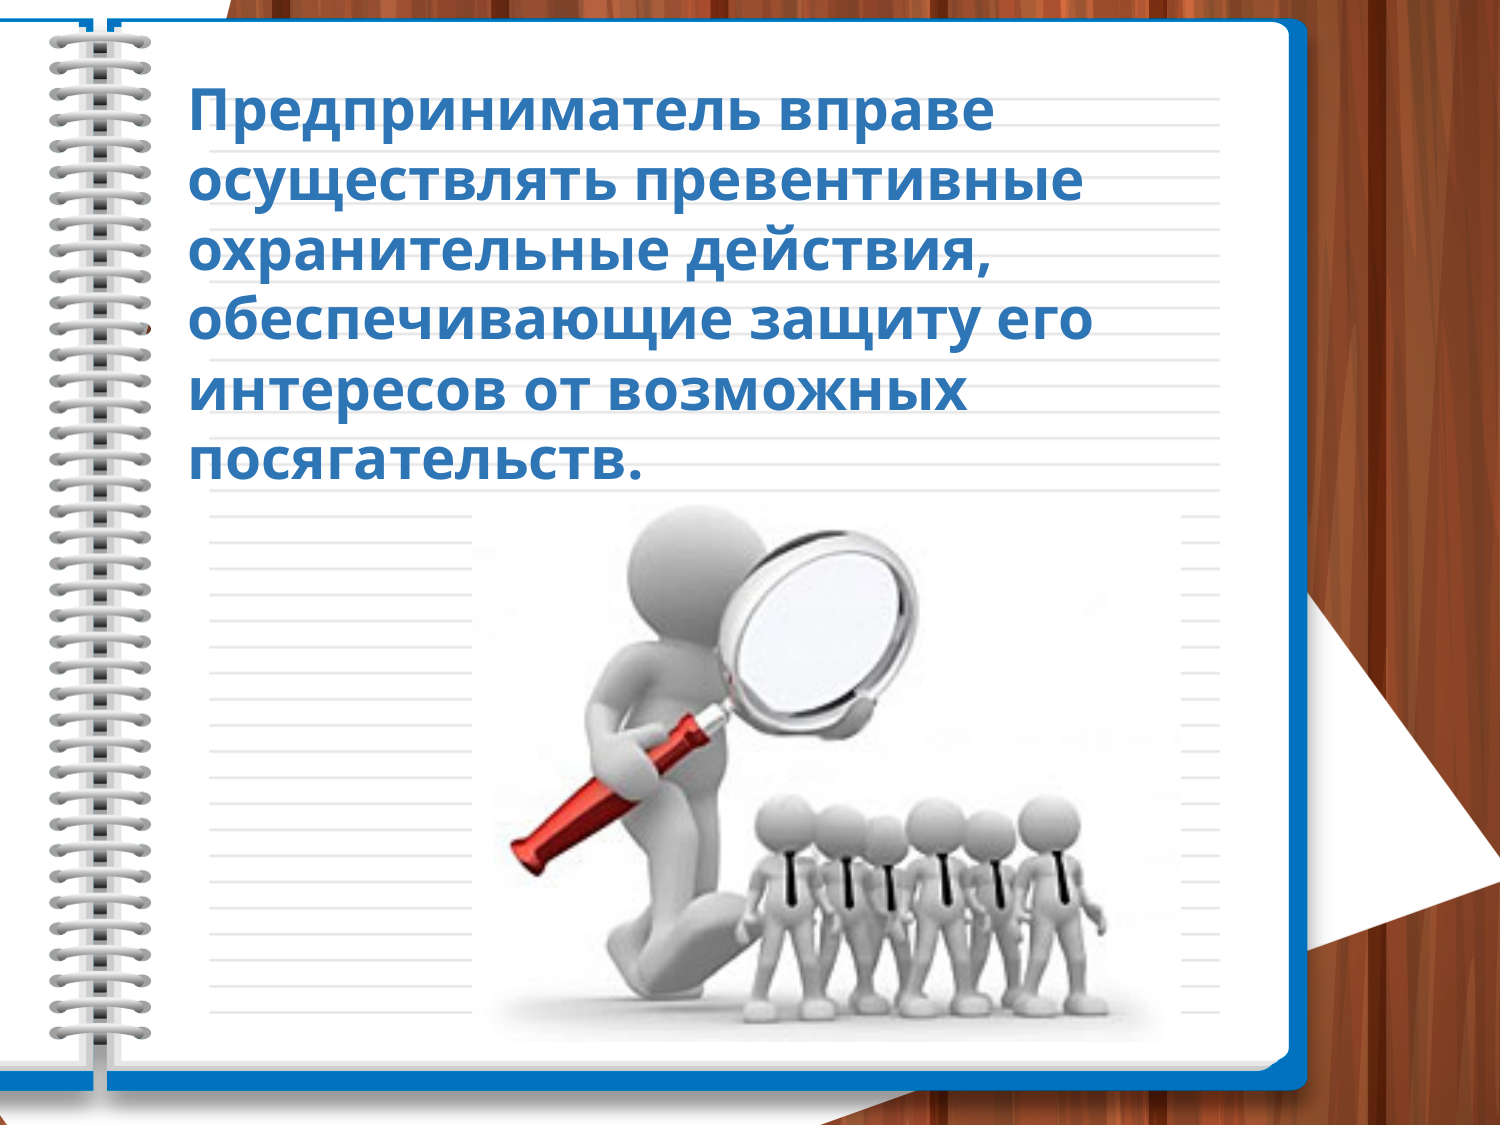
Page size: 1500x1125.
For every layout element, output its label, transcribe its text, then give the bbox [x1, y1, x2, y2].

text_box Предприниматель вправе осуществлять превентивные охранительные действия, обеспечивающие защиту его интересов от возможных посягательств. [173, 64, 1273, 500]
picture [0, 0, 1500, 1125]
